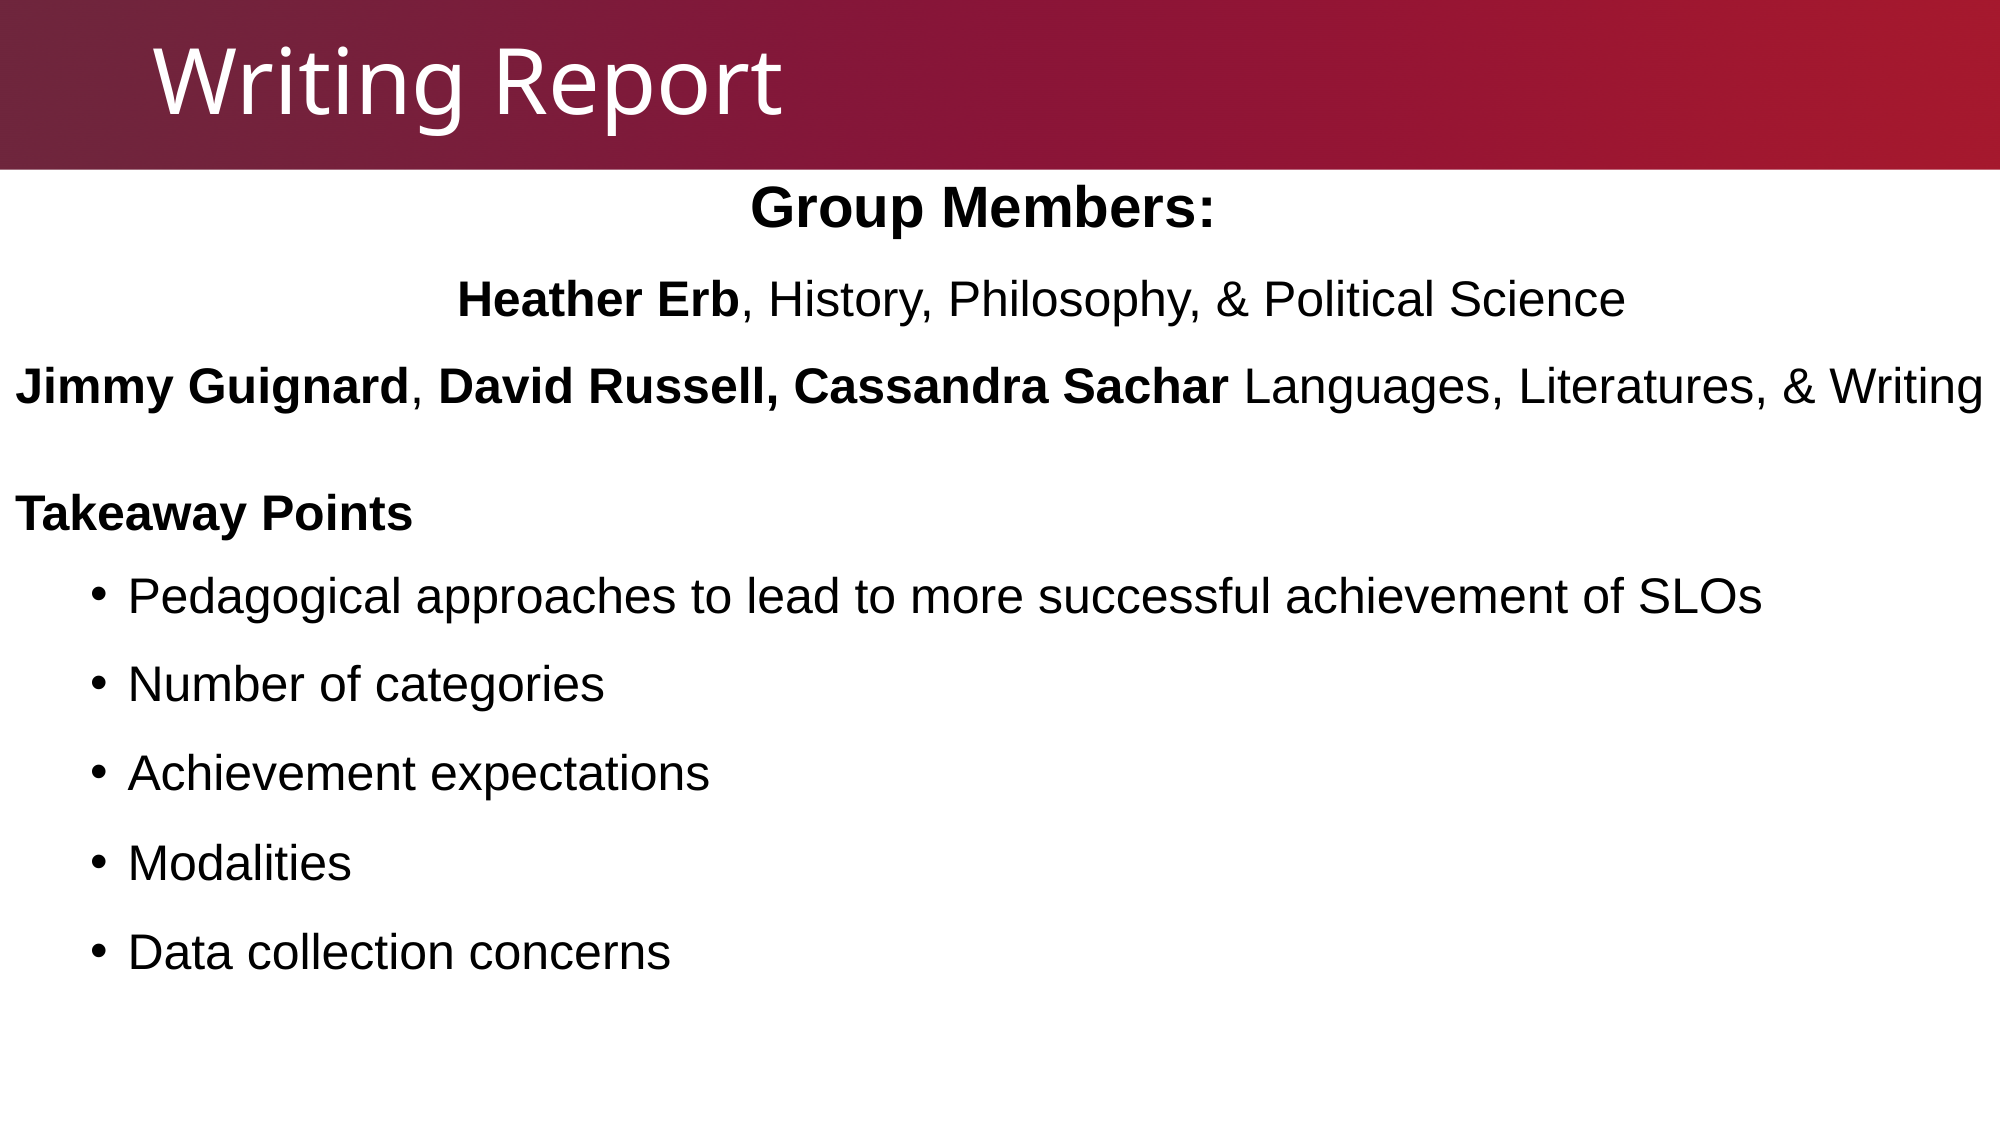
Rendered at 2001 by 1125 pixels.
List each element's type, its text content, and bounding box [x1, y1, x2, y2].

title Writing Report [137, 1, 1863, 169]
picture [0, 0, 2000, 169]
list Group Members: Heather Erb, History, Philosophy, & Political Science Jimmy Guignard, David Russell, Cassandra Sachar Languages, Literatures, & Writing Takeaway Points Pedagogical approaches to lead to more successful achievement of SLOs Number of categories Achievement expectations Modalities Data collection concerns [0, 169, 2000, 1124]
